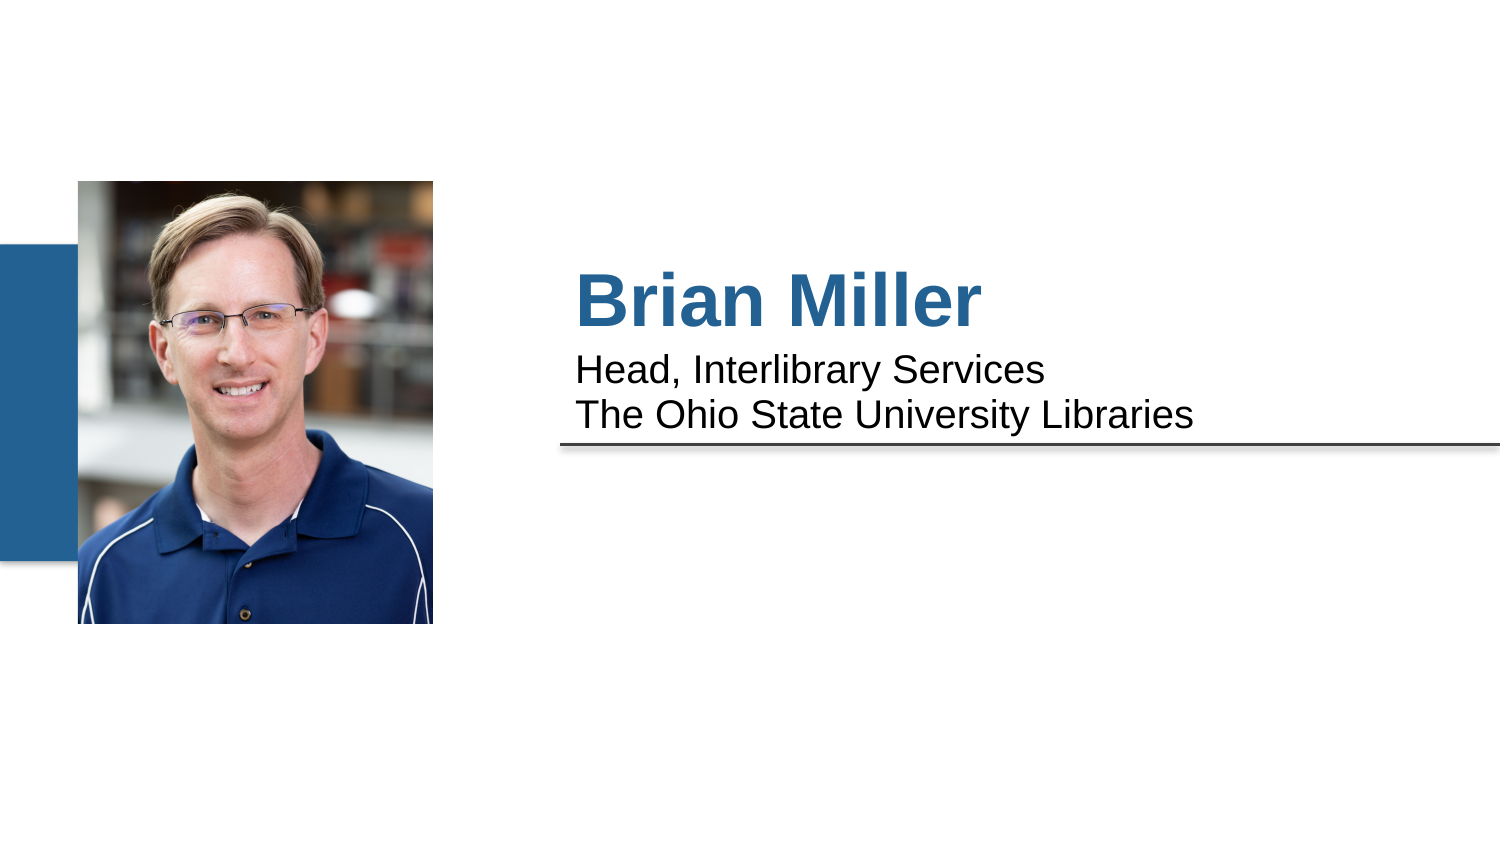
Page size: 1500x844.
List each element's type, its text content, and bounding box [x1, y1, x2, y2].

picture [77, 181, 434, 624]
list Head, Interlibrary Services The Ohio State University Libraries [560, 340, 1500, 445]
list Brian Miller [560, 244, 1500, 325]
